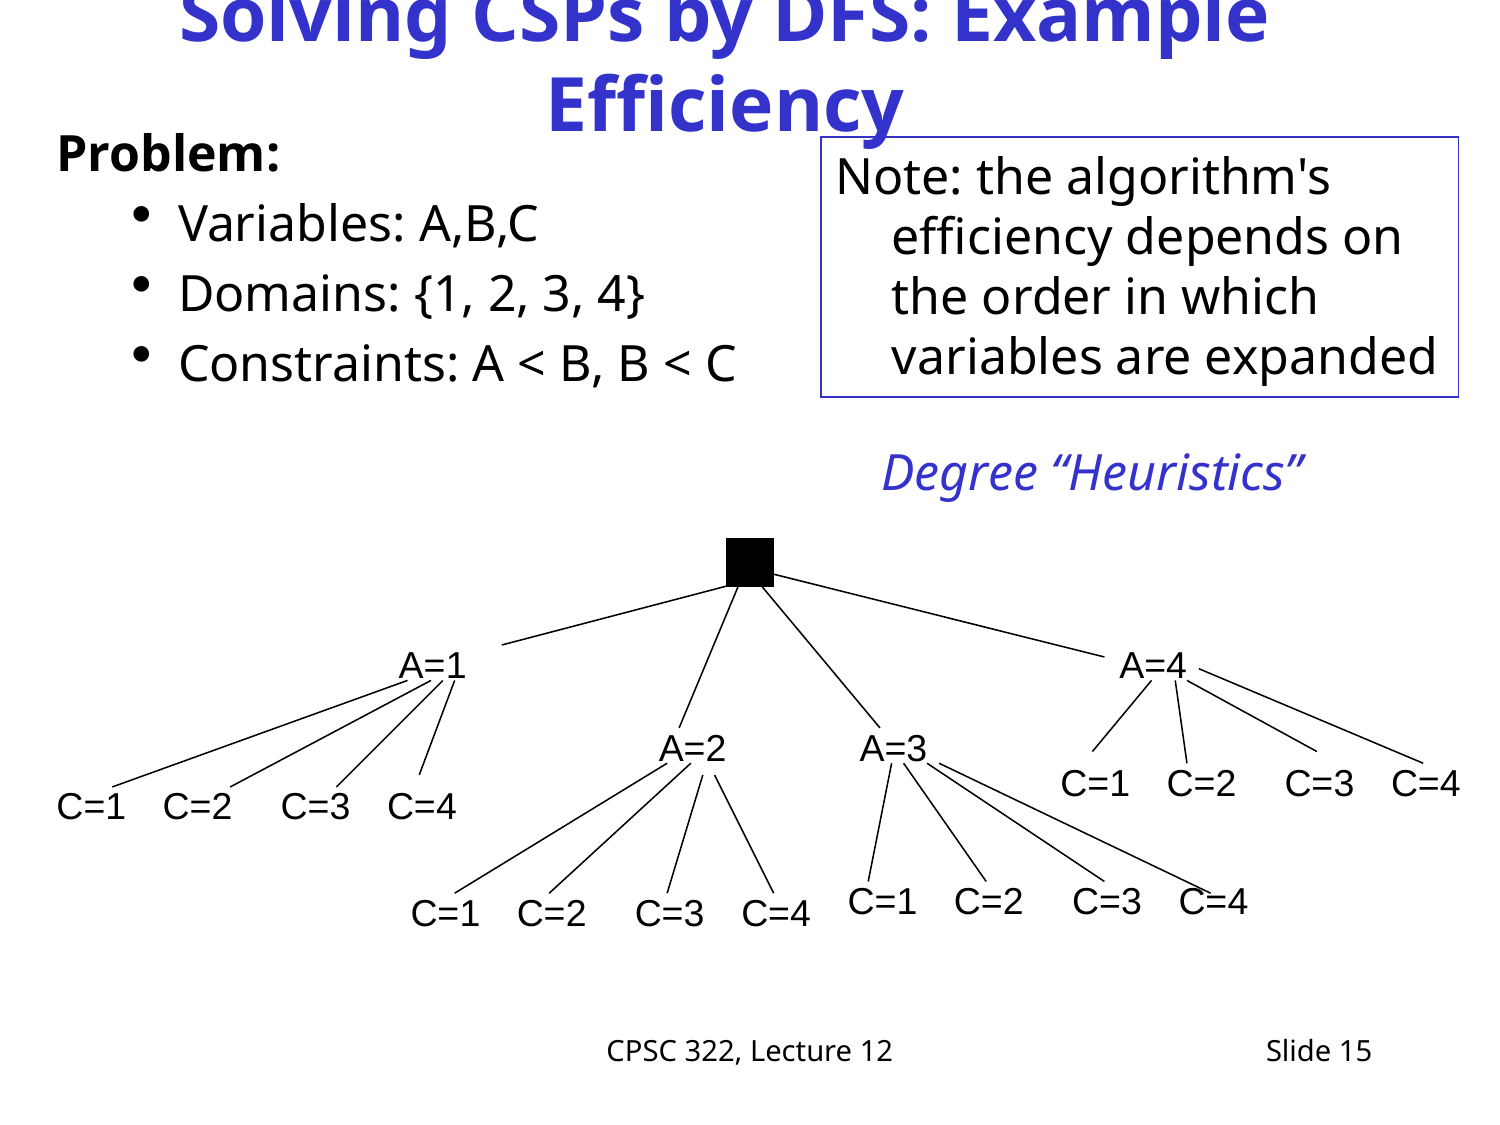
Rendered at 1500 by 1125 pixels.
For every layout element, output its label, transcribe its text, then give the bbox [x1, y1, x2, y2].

text_box C=3 [1057, 869, 1157, 930]
text_box A=2 [643, 716, 742, 776]
list Problem: Variables: A,B,C Domains: {1, 2, 3, 4} Constraints: A < B, B < C [40, 113, 786, 433]
text_box C=3 [1269, 751, 1370, 812]
text_box A=4 [1104, 633, 1203, 693]
text_box C=3 [265, 774, 366, 835]
text_box Degree “Heuristics” [867, 433, 1407, 517]
text_box C=1 [833, 869, 933, 930]
text_box Note: the algorithm's efficiency depends on the order in which variables are expanded [820, 137, 1459, 398]
text_box C=1 [395, 881, 496, 942]
text_box C=4 [1163, 869, 1264, 930]
footer CPSC 322, Lecture 12 [512, 1024, 988, 1101]
text_box C=4 [726, 881, 827, 942]
text_box C=2 [939, 869, 1039, 930]
title Solving CSPs by DFS: Example Efficiency [0, 0, 1451, 113]
text_box C=4 [1376, 751, 1476, 812]
text_box C=1 [1045, 751, 1146, 812]
text_box C=1 [41, 774, 142, 835]
text_box [726, 538, 774, 587]
text_box C=3 [620, 881, 720, 942]
text_box A=3 [844, 716, 943, 776]
text_box A=1 [384, 633, 482, 693]
text_box C=4 [372, 774, 472, 835]
slide_number Slide 15 [1074, 1024, 1388, 1101]
text_box C=2 [502, 881, 602, 942]
text_box C=2 [1151, 751, 1252, 812]
text_box C=2 [147, 774, 248, 835]
